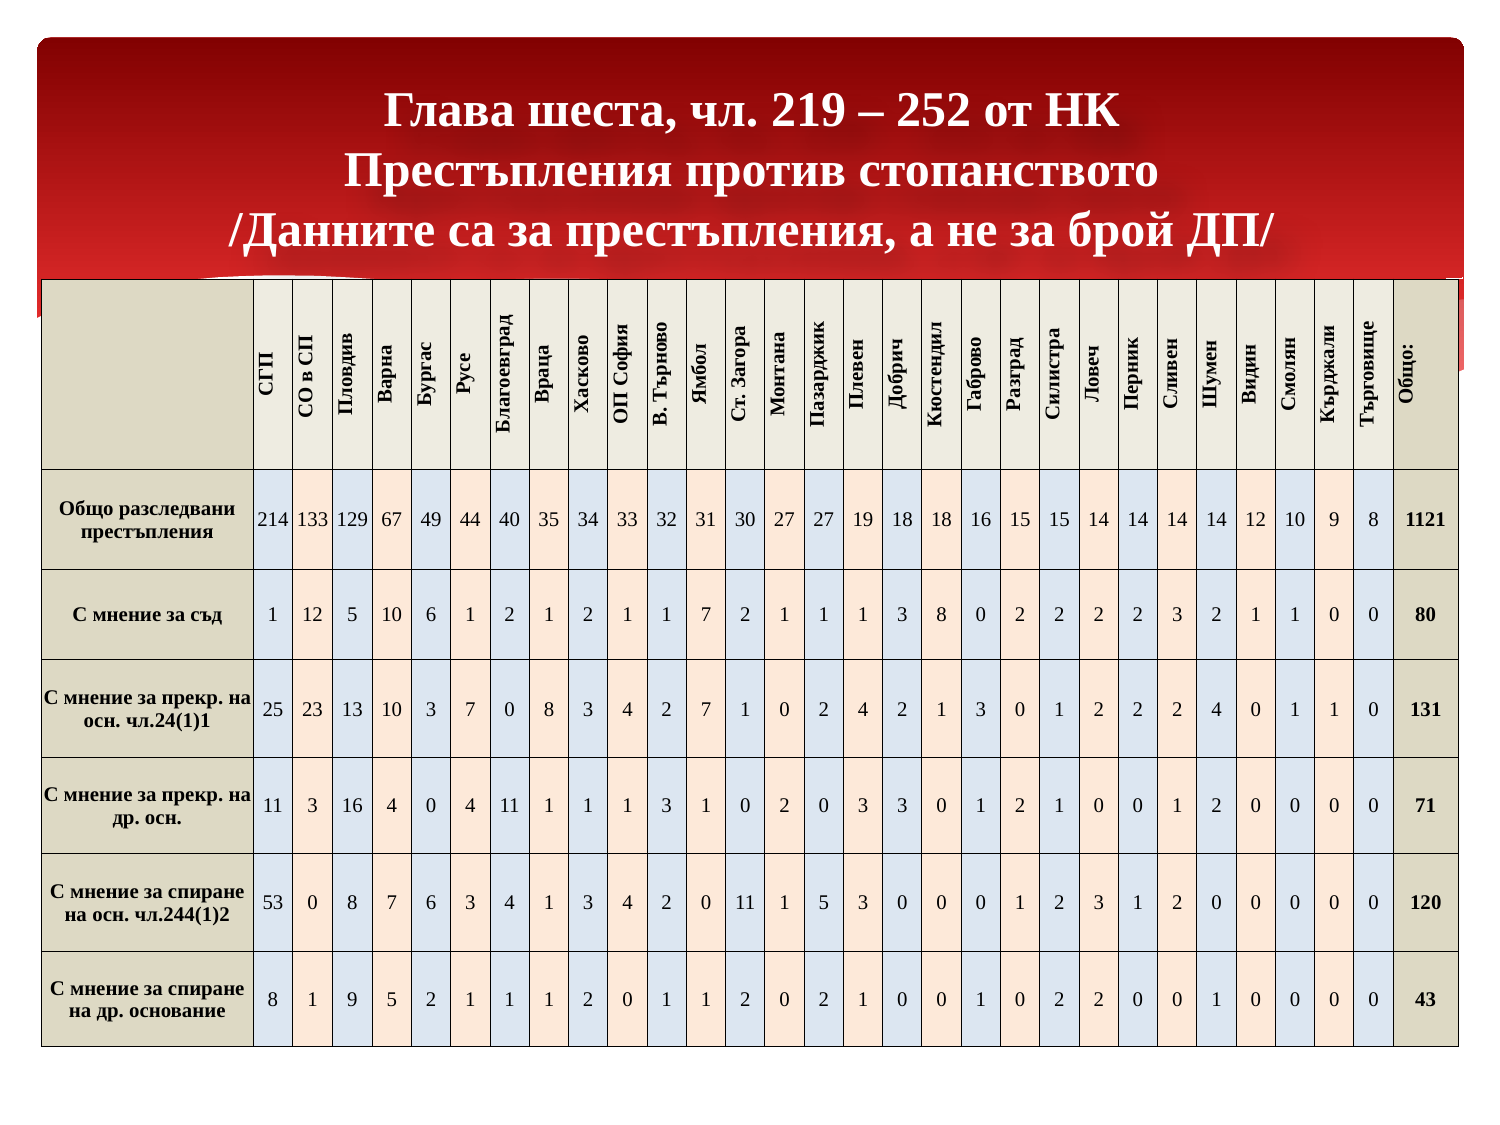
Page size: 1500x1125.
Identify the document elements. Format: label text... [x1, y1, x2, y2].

table_cell 18 [883, 470, 921, 569]
table_cell 0 [1001, 952, 1039, 1046]
table_header СО в СП [293, 280, 332, 469]
table_cell 10 [373, 570, 411, 659]
table_cell 2 [765, 758, 804, 853]
table_cell 0 [765, 660, 804, 757]
table_cell 0 [1315, 952, 1353, 1046]
table_cell 1 [491, 952, 529, 1046]
table_cell 2 [1001, 758, 1039, 853]
table_cell 4 [373, 758, 411, 853]
table_cell С мнение за съд [42, 570, 253, 659]
table_cell 2 [1080, 570, 1118, 659]
table_cell 8 [1354, 470, 1393, 569]
table_cell 13 [333, 660, 372, 757]
table_cell 7 [687, 570, 725, 659]
table_cell 53 [254, 854, 292, 951]
table_cell 3 [1080, 854, 1118, 951]
table_header Хасково [569, 280, 607, 469]
table_cell 0 [1354, 570, 1393, 659]
table_cell С мнение за прекр. на др. осн. [42, 758, 253, 853]
table_cell 0 [765, 952, 804, 1046]
table_cell 1 [608, 758, 647, 853]
table_cell 1 [765, 570, 804, 659]
table_cell 120 [1394, 854, 1458, 951]
table_cell 2 [491, 570, 529, 659]
table_cell 2 [1080, 660, 1118, 757]
table_cell 129 [333, 470, 372, 569]
table_cell 44 [451, 470, 490, 569]
table_cell 8 [922, 570, 961, 659]
table_cell 16 [962, 470, 1000, 569]
table_cell 0 [293, 854, 332, 951]
table_cell 0 [962, 570, 1000, 659]
table_cell 3 [569, 854, 607, 951]
table_cell 1 [1001, 854, 1039, 951]
table_cell 1 [293, 952, 332, 1046]
table_header Разград [1001, 280, 1039, 469]
table_cell 1 [530, 758, 568, 853]
table_header Бургас [412, 280, 450, 469]
table_cell 1 [530, 952, 568, 1046]
table_cell 1 [922, 660, 961, 757]
table_cell 14 [1197, 470, 1236, 569]
table_cell 1 [962, 758, 1000, 853]
table_cell 1 [687, 952, 725, 1046]
table_cell 18 [922, 470, 961, 569]
table_cell 3 [883, 570, 921, 659]
table_cell 6 [412, 854, 450, 951]
table_cell 14 [1158, 470, 1196, 569]
table_cell 1 [962, 952, 1000, 1046]
table_cell 0 [962, 854, 1000, 951]
table_cell 1 [1119, 854, 1157, 951]
table_cell 4 [491, 854, 529, 951]
table_cell 0 [1315, 758, 1353, 853]
table_cell 1 [608, 570, 647, 659]
table_header Пловдив [333, 280, 372, 469]
table_cell 16 [333, 758, 372, 853]
table_header Добрич [883, 280, 921, 469]
table_cell 0 [922, 952, 961, 1046]
table_cell 0 [1354, 952, 1393, 1046]
table_cell 0 [1119, 758, 1157, 853]
table_cell 8 [530, 660, 568, 757]
table_cell 2 [805, 660, 843, 757]
table_cell 43 [1394, 952, 1458, 1046]
table_cell 3 [962, 660, 1000, 757]
table_cell 23 [293, 660, 332, 757]
table_cell 3 [844, 854, 882, 951]
table_cell 25 [254, 660, 292, 757]
table_cell 4 [844, 660, 882, 757]
table_cell 1 [648, 952, 686, 1046]
table_cell 5 [805, 854, 843, 951]
table_cell 2 [648, 854, 686, 951]
table_cell 31 [687, 470, 725, 569]
table_cell 71 [1394, 758, 1458, 853]
table_header Кюстендил [922, 280, 961, 469]
table_header ОП София [608, 280, 647, 469]
table_cell 0 [1315, 854, 1353, 951]
table_header Общо: [1394, 280, 1458, 469]
table_cell 3 [412, 660, 450, 757]
table_cell 1 [1197, 952, 1236, 1046]
table_cell 11 [254, 758, 292, 853]
table_cell 3 [1158, 570, 1196, 659]
table_cell 0 [883, 952, 921, 1046]
table_cell С мнение за спиране на др. основание [42, 952, 253, 1046]
table_cell 3 [451, 854, 490, 951]
table_cell 1 [844, 570, 882, 659]
table_cell С мнение за прекр. на осн. чл.24(1)1 [42, 660, 253, 757]
table_cell 7 [687, 660, 725, 757]
table_cell 2 [805, 952, 843, 1046]
table_header Перник [1119, 280, 1157, 469]
table_cell 0 [922, 758, 961, 853]
table_header Кърджали [1315, 280, 1353, 469]
table_cell 27 [805, 470, 843, 569]
table_cell 4 [451, 758, 490, 853]
table_cell 11 [726, 854, 764, 951]
table_header Благоевград [491, 280, 529, 469]
table_cell 8 [254, 952, 292, 1046]
table_header Ямбол [687, 280, 725, 469]
table_cell 0 [1197, 854, 1236, 951]
table_cell 0 [1276, 758, 1314, 853]
table_cell 0 [1276, 854, 1314, 951]
table_header Ст. Загора [726, 280, 764, 469]
table_cell 1 [1276, 570, 1314, 659]
table_cell 10 [373, 660, 411, 757]
table_cell 1 [1158, 758, 1196, 853]
table_cell 7 [451, 660, 490, 757]
table_cell 2 [726, 952, 764, 1046]
table_cell 0 [1158, 952, 1196, 1046]
table_cell 2 [412, 952, 450, 1046]
table_cell 0 [1354, 660, 1393, 757]
table_cell 0 [1276, 952, 1314, 1046]
table_cell 1 [530, 854, 568, 951]
table_cell 1 [1237, 570, 1275, 659]
table_cell 40 [491, 470, 529, 569]
table_cell 33 [608, 470, 647, 569]
table_cell 11 [491, 758, 529, 853]
table_cell 1 [844, 952, 882, 1046]
table_cell 67 [373, 470, 411, 569]
table_cell 5 [373, 952, 411, 1046]
table_cell 133 [293, 470, 332, 569]
table_header [42, 280, 253, 469]
table_cell 19 [844, 470, 882, 569]
table_cell 8 [333, 854, 372, 951]
table_cell 2 [1158, 660, 1196, 757]
table_cell 3 [844, 758, 882, 853]
table_cell 9 [1315, 470, 1353, 569]
table_cell 3 [648, 758, 686, 853]
table_cell 1 [765, 854, 804, 951]
table_cell 80 [1394, 570, 1458, 659]
table_cell 1 [648, 570, 686, 659]
table_cell Общо разследвани престъпления [42, 470, 253, 569]
table_cell 2 [1040, 952, 1079, 1046]
table_header Враца [530, 280, 568, 469]
table_cell 0 [1080, 758, 1118, 853]
table_cell 2 [648, 660, 686, 757]
table_cell 0 [1237, 660, 1275, 757]
table_cell 1 [254, 570, 292, 659]
table_cell 27 [765, 470, 804, 569]
table_header Монтана [765, 280, 804, 469]
table_header Пазарджик [805, 280, 843, 469]
table_cell 2 [1197, 758, 1236, 853]
table_cell 2 [569, 952, 607, 1046]
table_cell 4 [1197, 660, 1236, 757]
table_cell 2 [1001, 570, 1039, 659]
table_cell С мнение за спиране на осн. чл.244(1)2 [42, 854, 253, 951]
table_header Варна [373, 280, 411, 469]
table_header Видин [1237, 280, 1275, 469]
title Глава шеста, чл. 219 – 252 от НК Престъпления против стопанството /Данните са за престъпления, а не за брой ДП/ [76, 66, 1427, 268]
table_cell 12 [1237, 470, 1275, 569]
table_cell 15 [1001, 470, 1039, 569]
table_cell 1 [530, 570, 568, 659]
table_cell 49 [412, 470, 450, 569]
table_cell 9 [333, 952, 372, 1046]
table_cell 0 [491, 660, 529, 757]
table_cell 1 [1276, 660, 1314, 757]
table_cell 1 [569, 758, 607, 853]
table_header В. Търново [648, 280, 686, 469]
table_cell 0 [726, 758, 764, 853]
table_cell 1121 [1394, 470, 1458, 569]
table_cell 10 [1276, 470, 1314, 569]
table_cell 0 [608, 952, 647, 1046]
table_cell 30 [726, 470, 764, 569]
table_cell 0 [805, 758, 843, 853]
table_header Силистра [1040, 280, 1079, 469]
table_cell 0 [1354, 854, 1393, 951]
table_cell 14 [1080, 470, 1118, 569]
table_cell 214 [254, 470, 292, 569]
table_cell 2 [1040, 854, 1079, 951]
table_cell 131 [1394, 660, 1458, 757]
table_header Русе [451, 280, 490, 469]
table_header Ловеч [1080, 280, 1118, 469]
table_cell 2 [1197, 570, 1236, 659]
table_cell 3 [293, 758, 332, 853]
table_header СГП [254, 280, 292, 469]
table_cell 35 [530, 470, 568, 569]
table_cell 0 [412, 758, 450, 853]
table_header Плевен [844, 280, 882, 469]
table_cell 2 [1040, 570, 1079, 659]
table_cell 32 [648, 470, 686, 569]
table_cell 0 [1237, 854, 1275, 951]
table_header Шумен [1197, 280, 1236, 469]
table_cell 2 [1119, 660, 1157, 757]
table_cell 1 [451, 570, 490, 659]
table_cell 7 [373, 854, 411, 951]
table_cell 1 [1040, 758, 1079, 853]
table_cell 5 [333, 570, 372, 659]
table_cell 6 [412, 570, 450, 659]
table_cell 15 [1040, 470, 1079, 569]
table_cell 1 [1040, 660, 1079, 757]
table_cell 2 [726, 570, 764, 659]
table_cell 1 [687, 758, 725, 853]
table_cell 12 [293, 570, 332, 659]
table_cell 2 [883, 660, 921, 757]
table_cell 0 [883, 854, 921, 951]
table_cell 0 [1354, 758, 1393, 853]
table_cell 1 [805, 570, 843, 659]
table_cell 4 [608, 854, 647, 951]
table_cell 3 [569, 660, 607, 757]
table_cell 1 [1315, 660, 1353, 757]
table_cell 14 [1119, 470, 1157, 569]
table_cell 0 [1237, 758, 1275, 853]
table_cell 0 [922, 854, 961, 951]
table_cell 3 [883, 758, 921, 853]
table_header Габрово [962, 280, 1000, 469]
table_cell 1 [451, 952, 490, 1046]
table_cell 2 [1119, 570, 1157, 659]
table_cell 0 [1119, 952, 1157, 1046]
table_cell 0 [1001, 660, 1039, 757]
table_cell 2 [1080, 952, 1118, 1046]
table_cell 2 [1158, 854, 1196, 951]
table_cell 1 [726, 660, 764, 757]
table_header Смолян [1276, 280, 1314, 469]
table_cell 4 [608, 660, 647, 757]
table_cell 34 [569, 470, 607, 569]
table_cell 0 [1237, 952, 1275, 1046]
table_cell 2 [569, 570, 607, 659]
table_header Сливен [1158, 280, 1196, 469]
table_cell 0 [687, 854, 725, 951]
table_header Търговище [1354, 280, 1393, 469]
table_cell 0 [1315, 570, 1353, 659]
